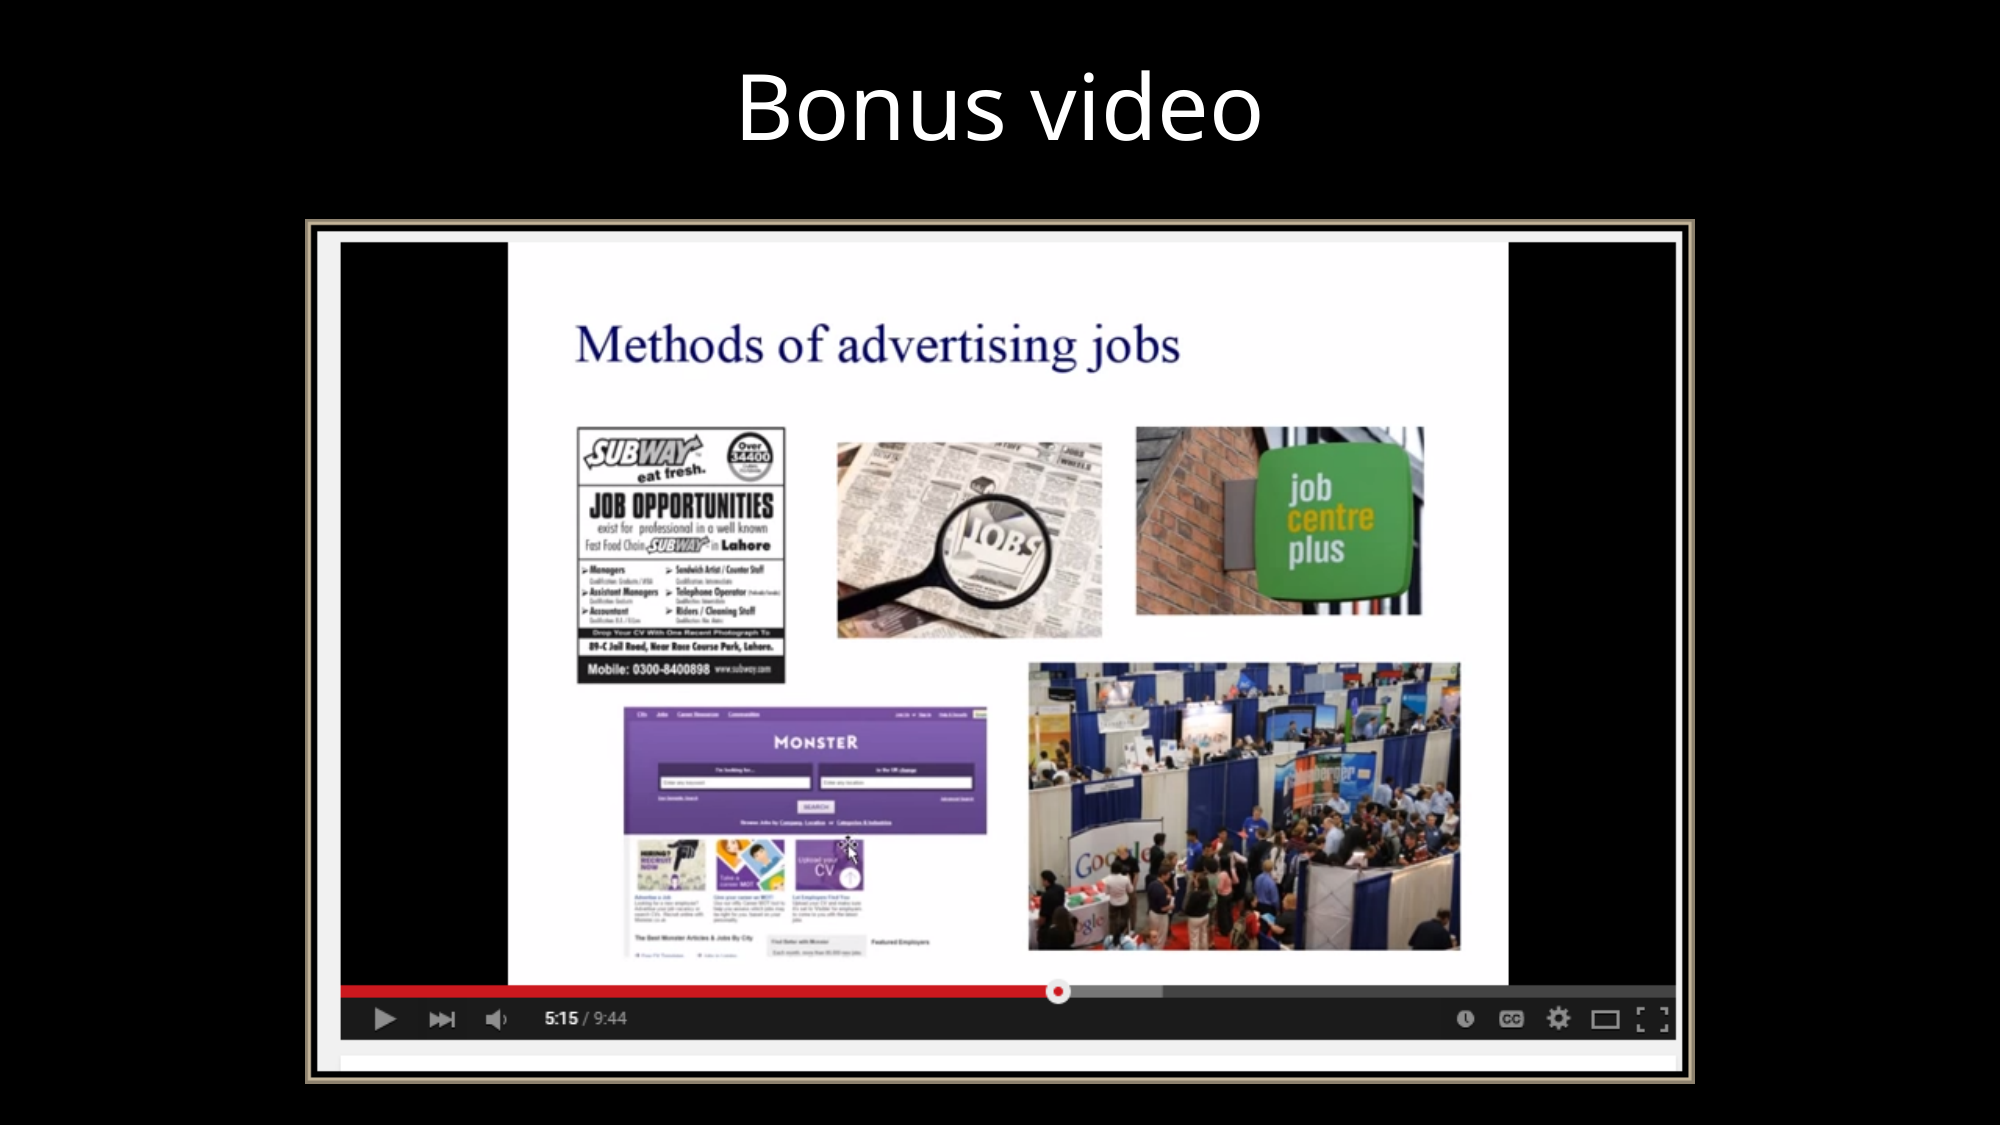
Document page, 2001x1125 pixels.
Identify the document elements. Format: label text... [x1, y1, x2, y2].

picture [305, 219, 1695, 1084]
title Bonus video [137, 2, 1863, 220]
